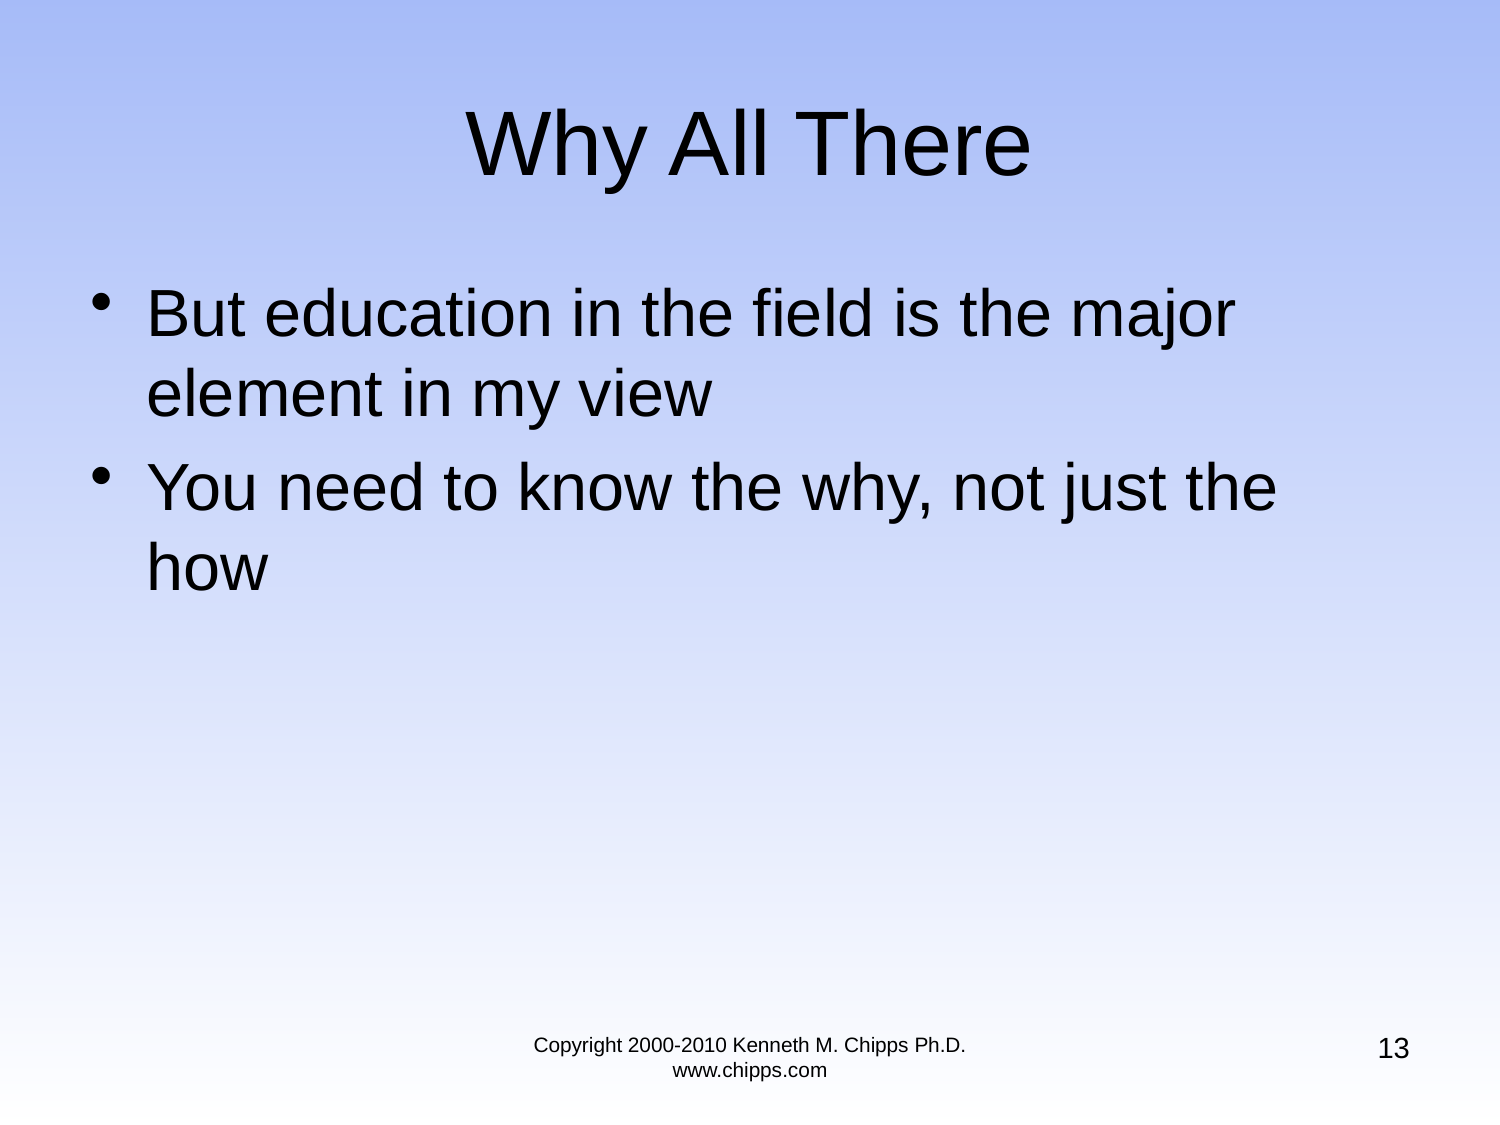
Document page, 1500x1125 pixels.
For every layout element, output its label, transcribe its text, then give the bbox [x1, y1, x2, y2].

list But education in the field is the major element in my view You need to know the why, not just the how [74, 262, 1426, 1006]
slide_number 13 [1074, 1021, 1426, 1101]
title Why All There [74, 44, 1426, 233]
footer Copyright 2000-2010 Kenneth M. Chipps Ph.D. www.chipps.com [449, 1024, 1051, 1103]
